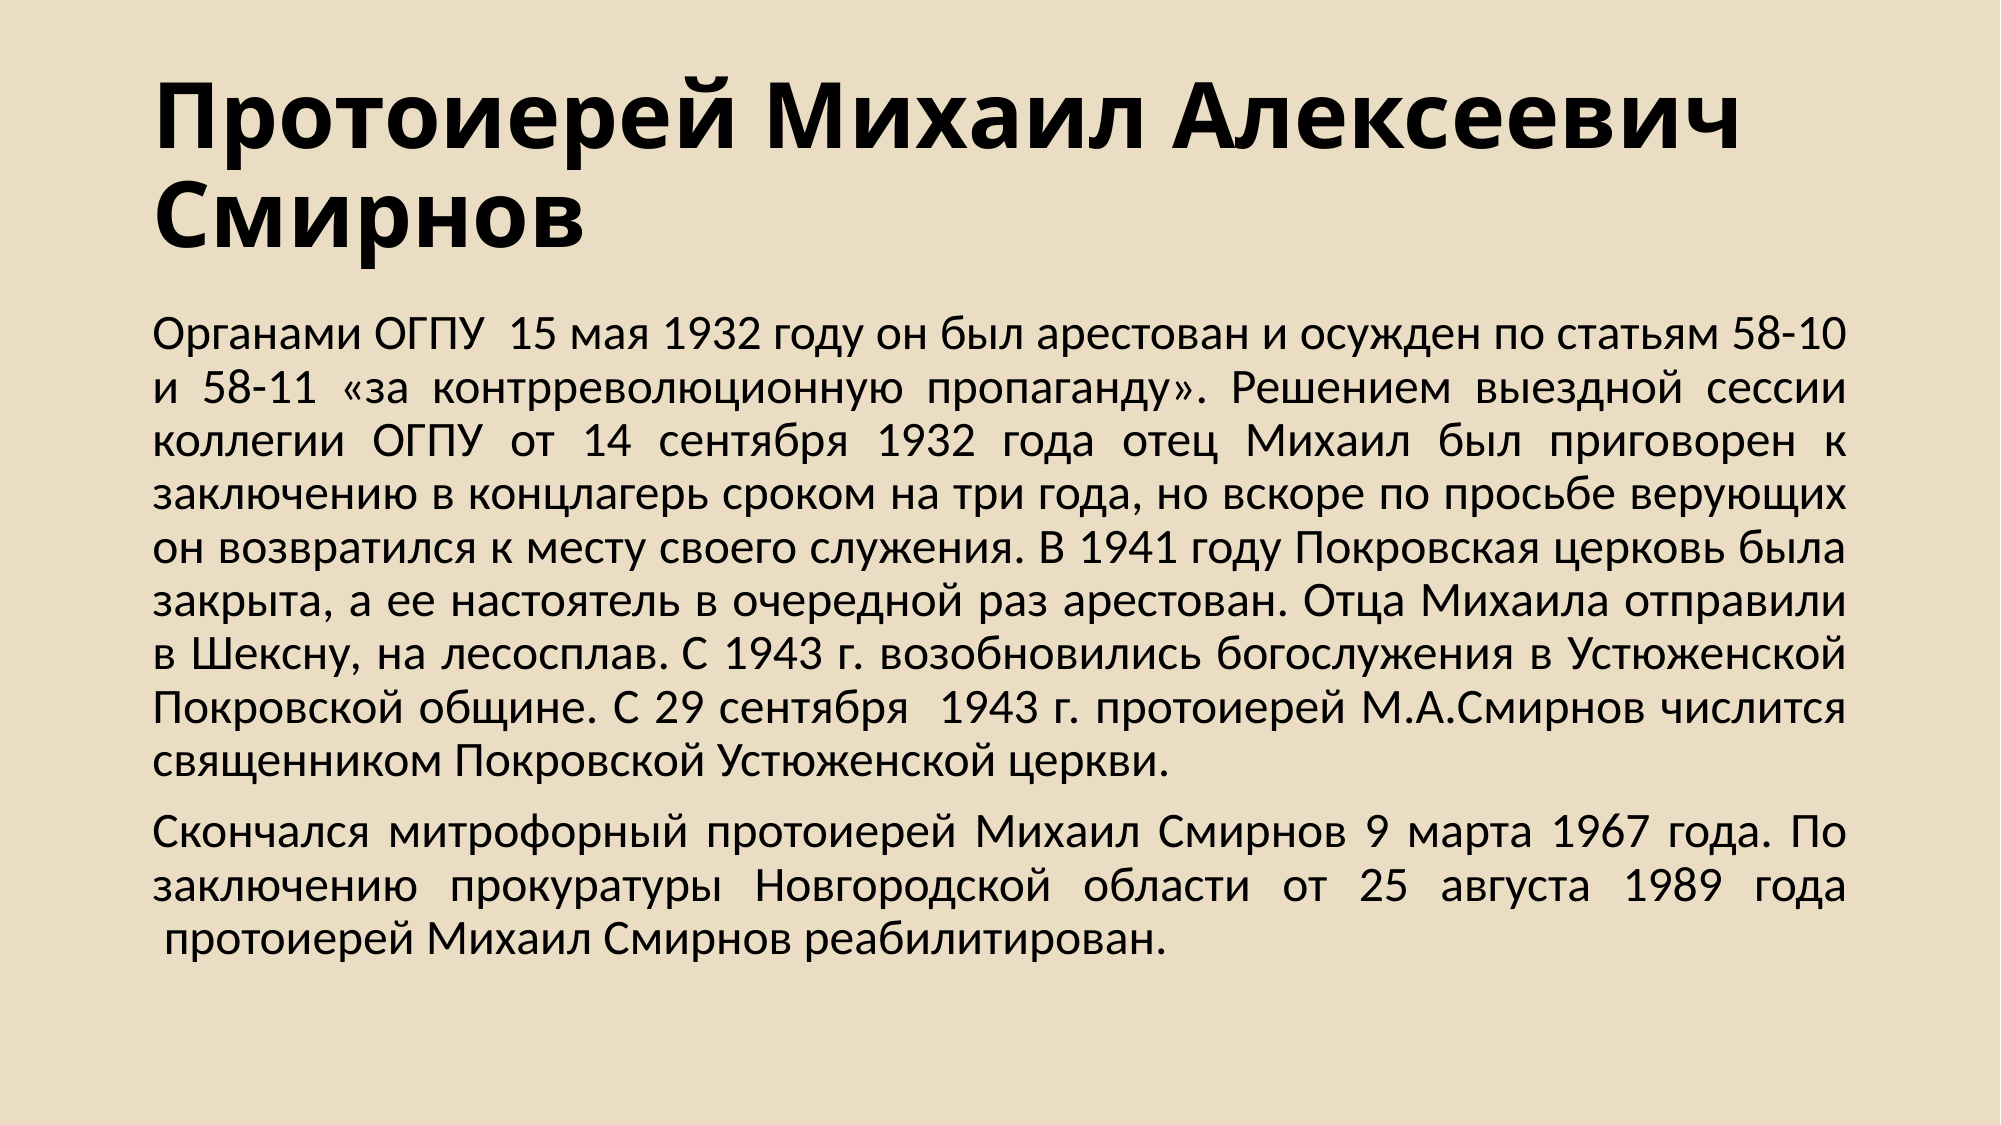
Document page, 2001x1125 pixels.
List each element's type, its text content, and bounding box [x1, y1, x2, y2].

title Протоиерей Михаил Алексеевич Смирнов [137, 59, 1863, 278]
list Органами ОГПУ 15 мая 1932 году он был арестован и осужден по статьям 58-10 и 58-11 «за контрреволюционную пропаганду». Решением выездной сессии коллегии ОГПУ от 14 сентября 1932 года отец Михаил был приговорен к заключению в концлагерь сроком на три года, но вскоре по просьбе верующих он возвратился к месту своего служения. В 1941 году Покровская церковь была закрыта, а ее настоятель в очередной раз арестован. Отца Михаила отправили в Шексну, на лесосплав. С 1943 г. возобновились богослужения в Устюженской Покровской общине. С 29 сентября 1943 г. протоиерей М.А.Смирнов числится священником Покровской Устюженской церкви. Скончался митрофорный протоиерей Михаил Смирнов 9 марта 1967 года. По заключению прокуратуры Новгородской области от 25 августа 1989 года протоиерей Михаил Смирнов реабилитирован. [137, 299, 1863, 1014]
